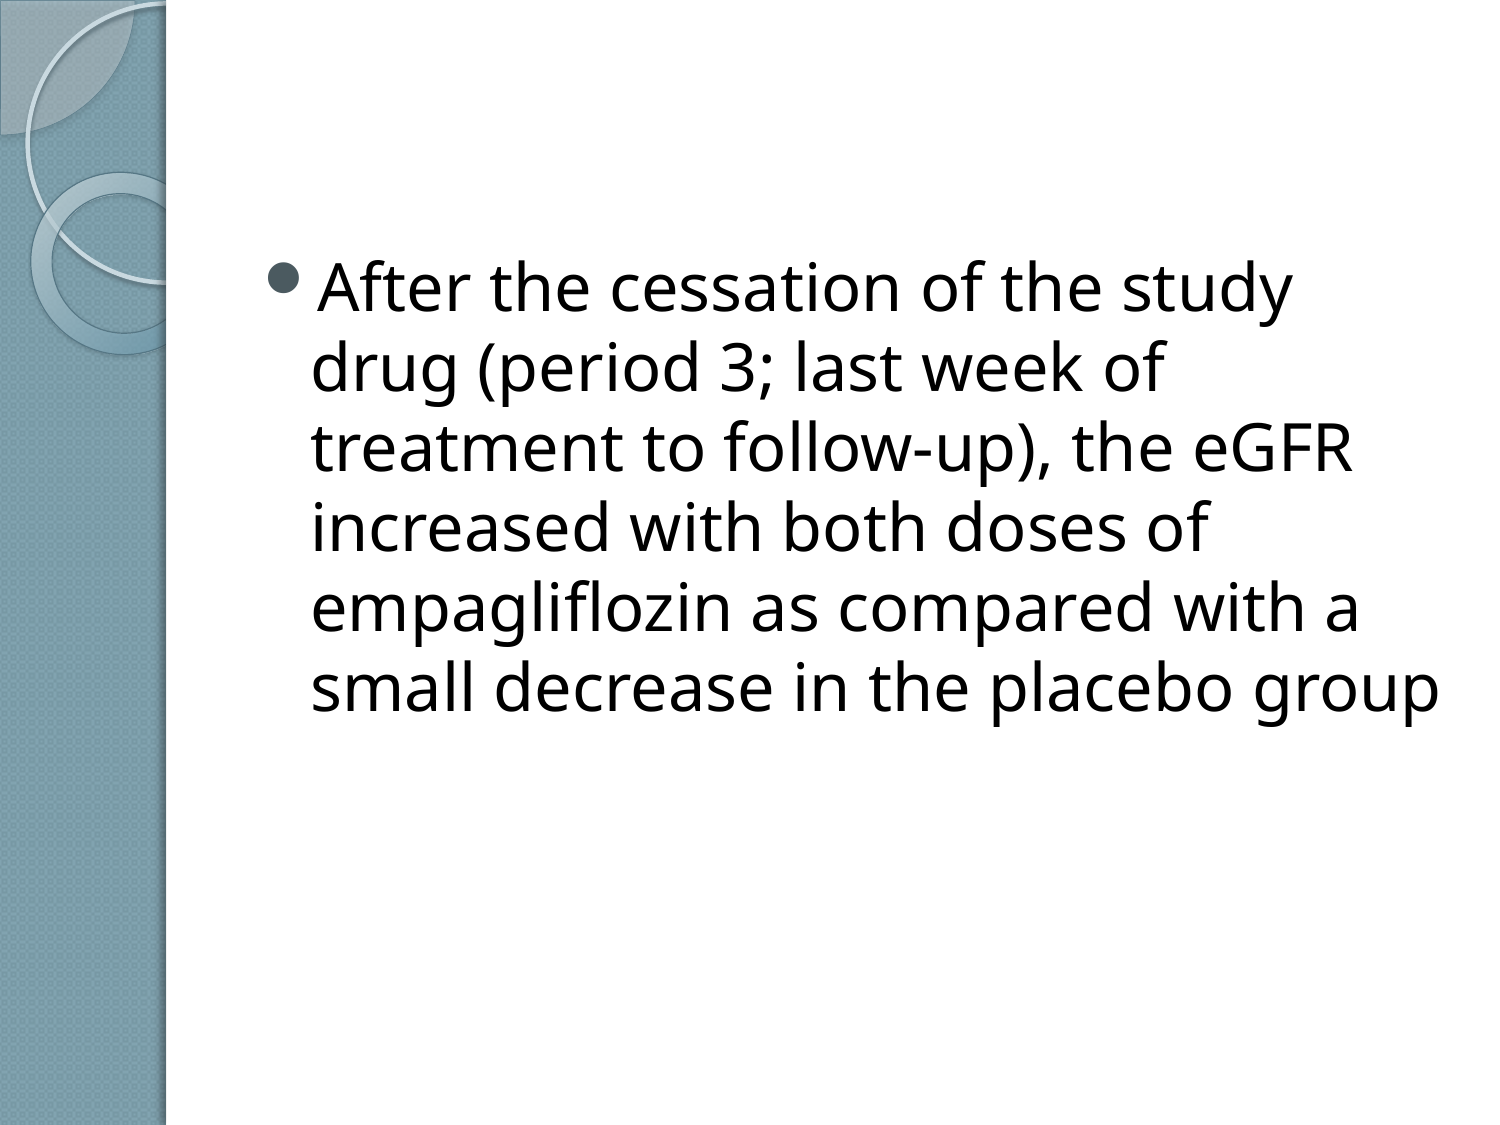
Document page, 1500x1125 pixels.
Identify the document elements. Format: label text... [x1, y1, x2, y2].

list After the cessation of the study drug (period 3; last week of treatment to follow-up), the eGFR increased with both doses of empagliflozin as compared with a small decrease in the placebo group [235, 237, 1466, 1025]
